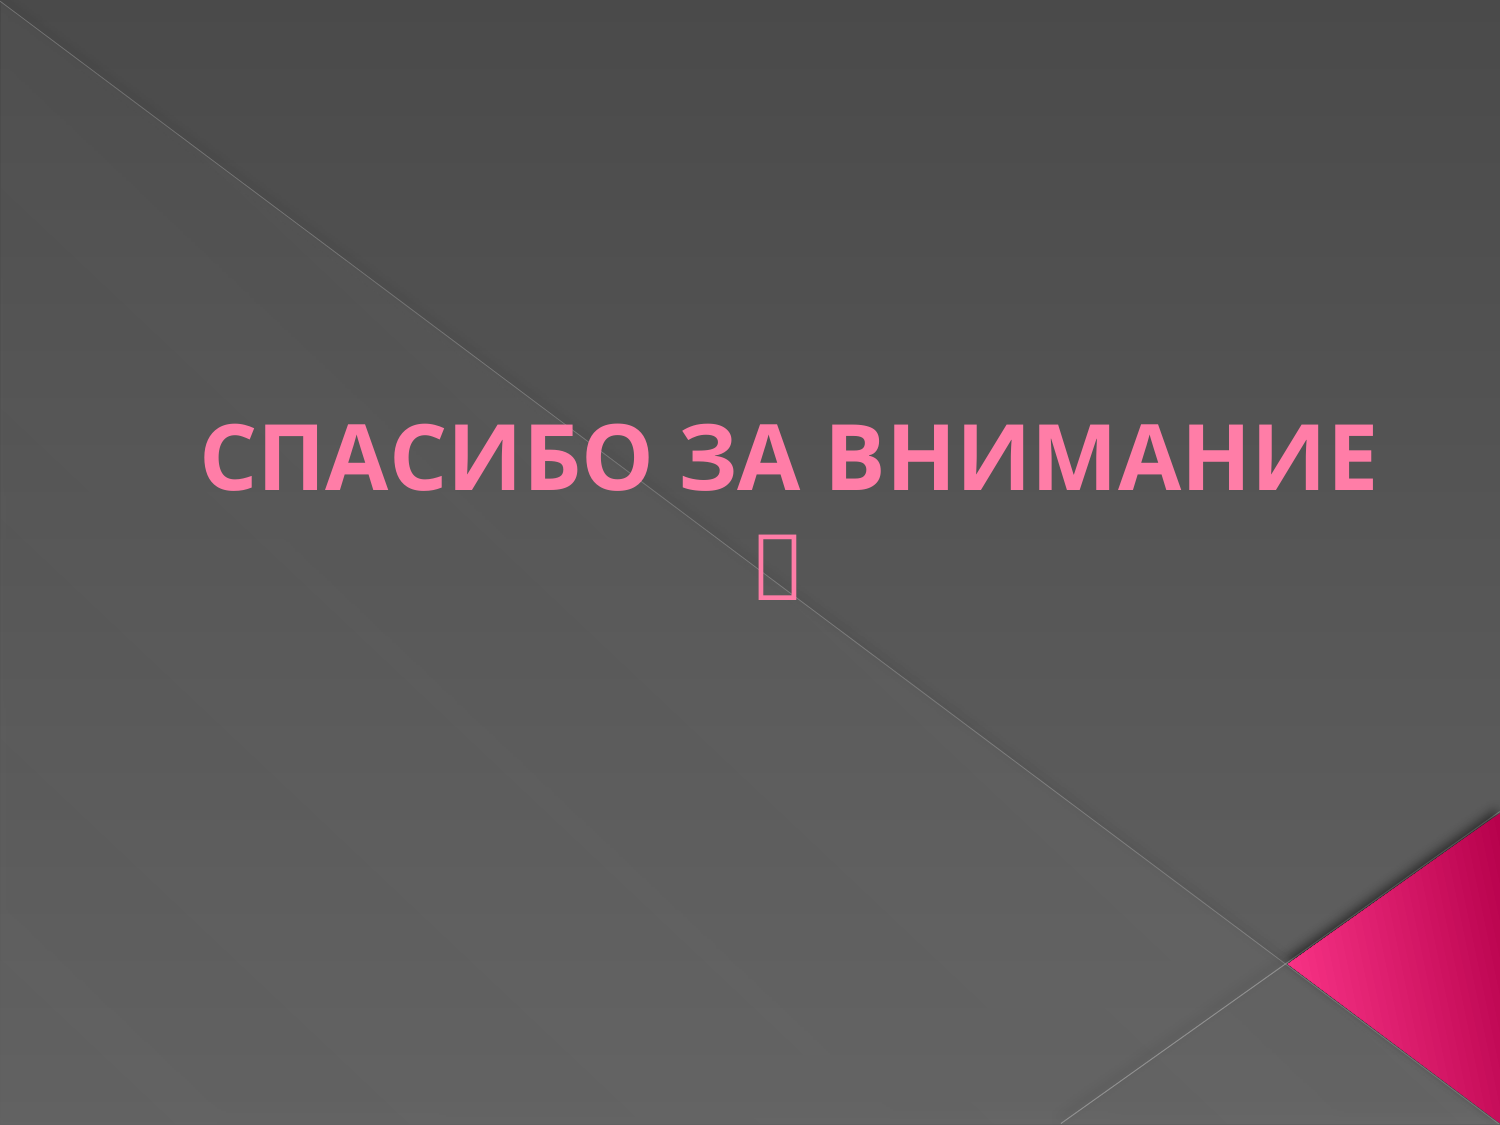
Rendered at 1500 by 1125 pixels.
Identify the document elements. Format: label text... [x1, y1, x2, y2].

title СПАСИБО ЗА ВНИМАНИЕ  [88, 385, 1412, 627]
